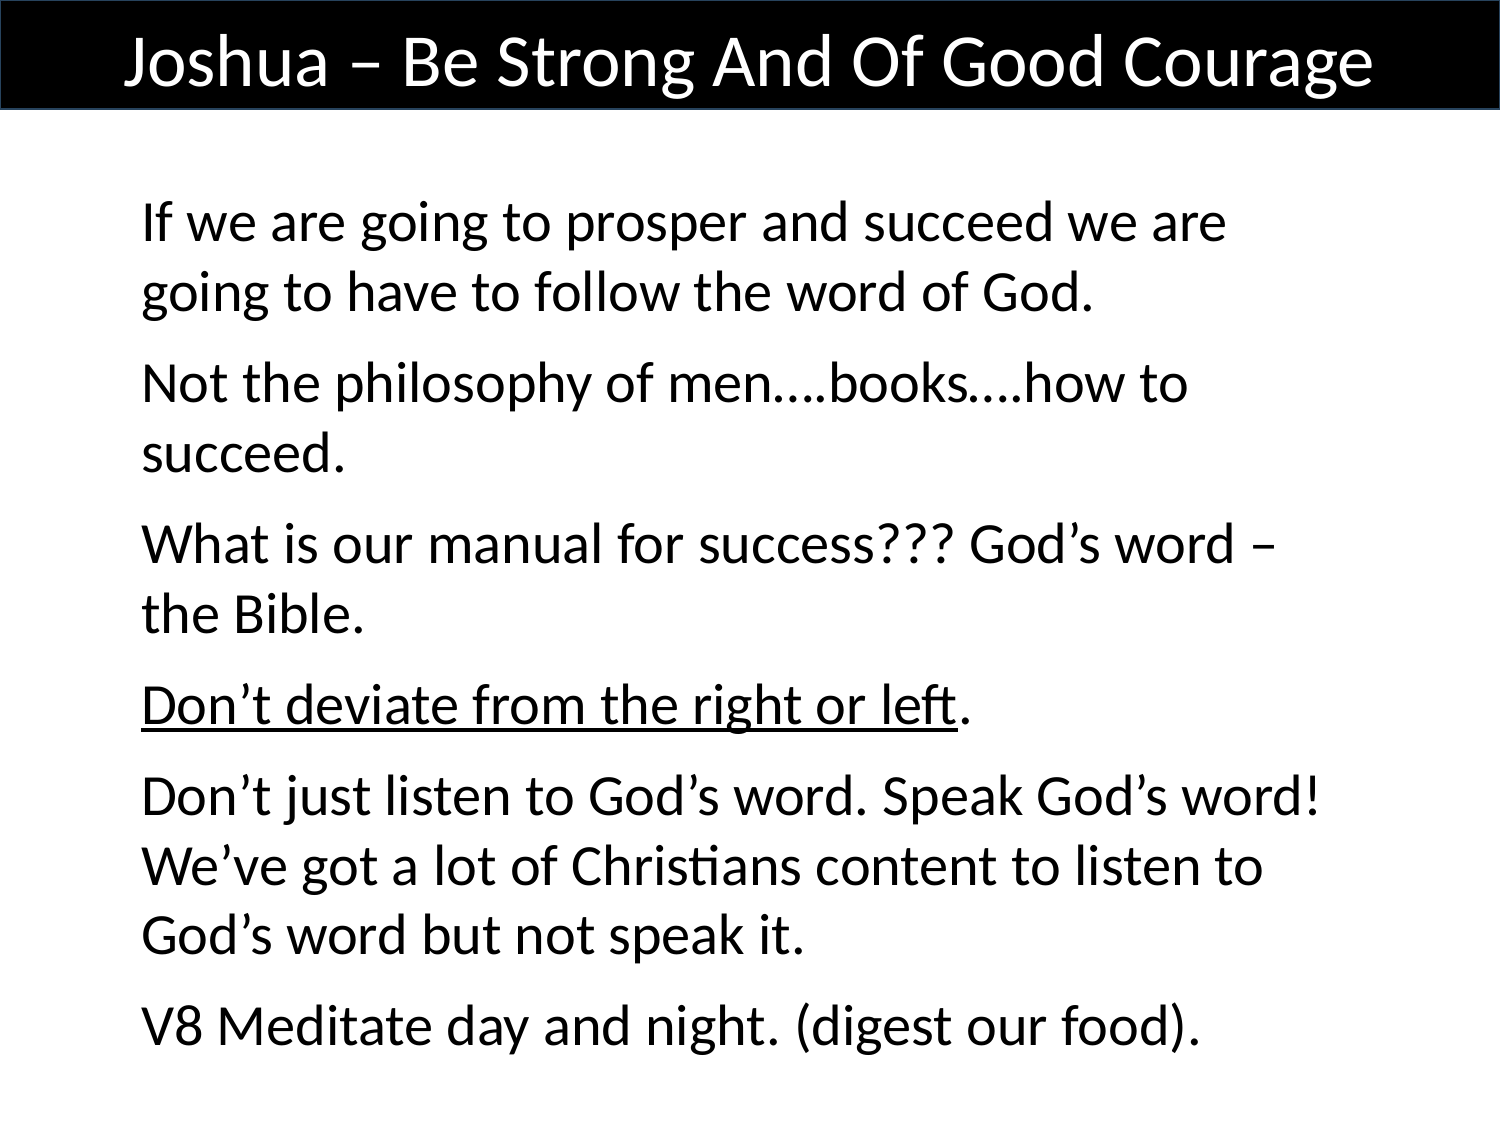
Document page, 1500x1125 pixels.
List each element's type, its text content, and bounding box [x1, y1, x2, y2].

text_box If we are going to prosper and succeed we are going to have to follow the word of God. Not the philosophy of men….books….how to succeed. What is our manual for success??? God’s word – the Bible. Don’t deviate from the right or left. Don’t just listen to God’s word. Speak God’s word! We’ve got a lot of Christians content to listen to God’s word but not speak it. V8 Meditate day and night. (digest our food). [126, 176, 1348, 1065]
text_box Joshua – Be Strong And Of Good Courage [0, 4, 1500, 109]
text_box [0, 0, 1500, 4]
